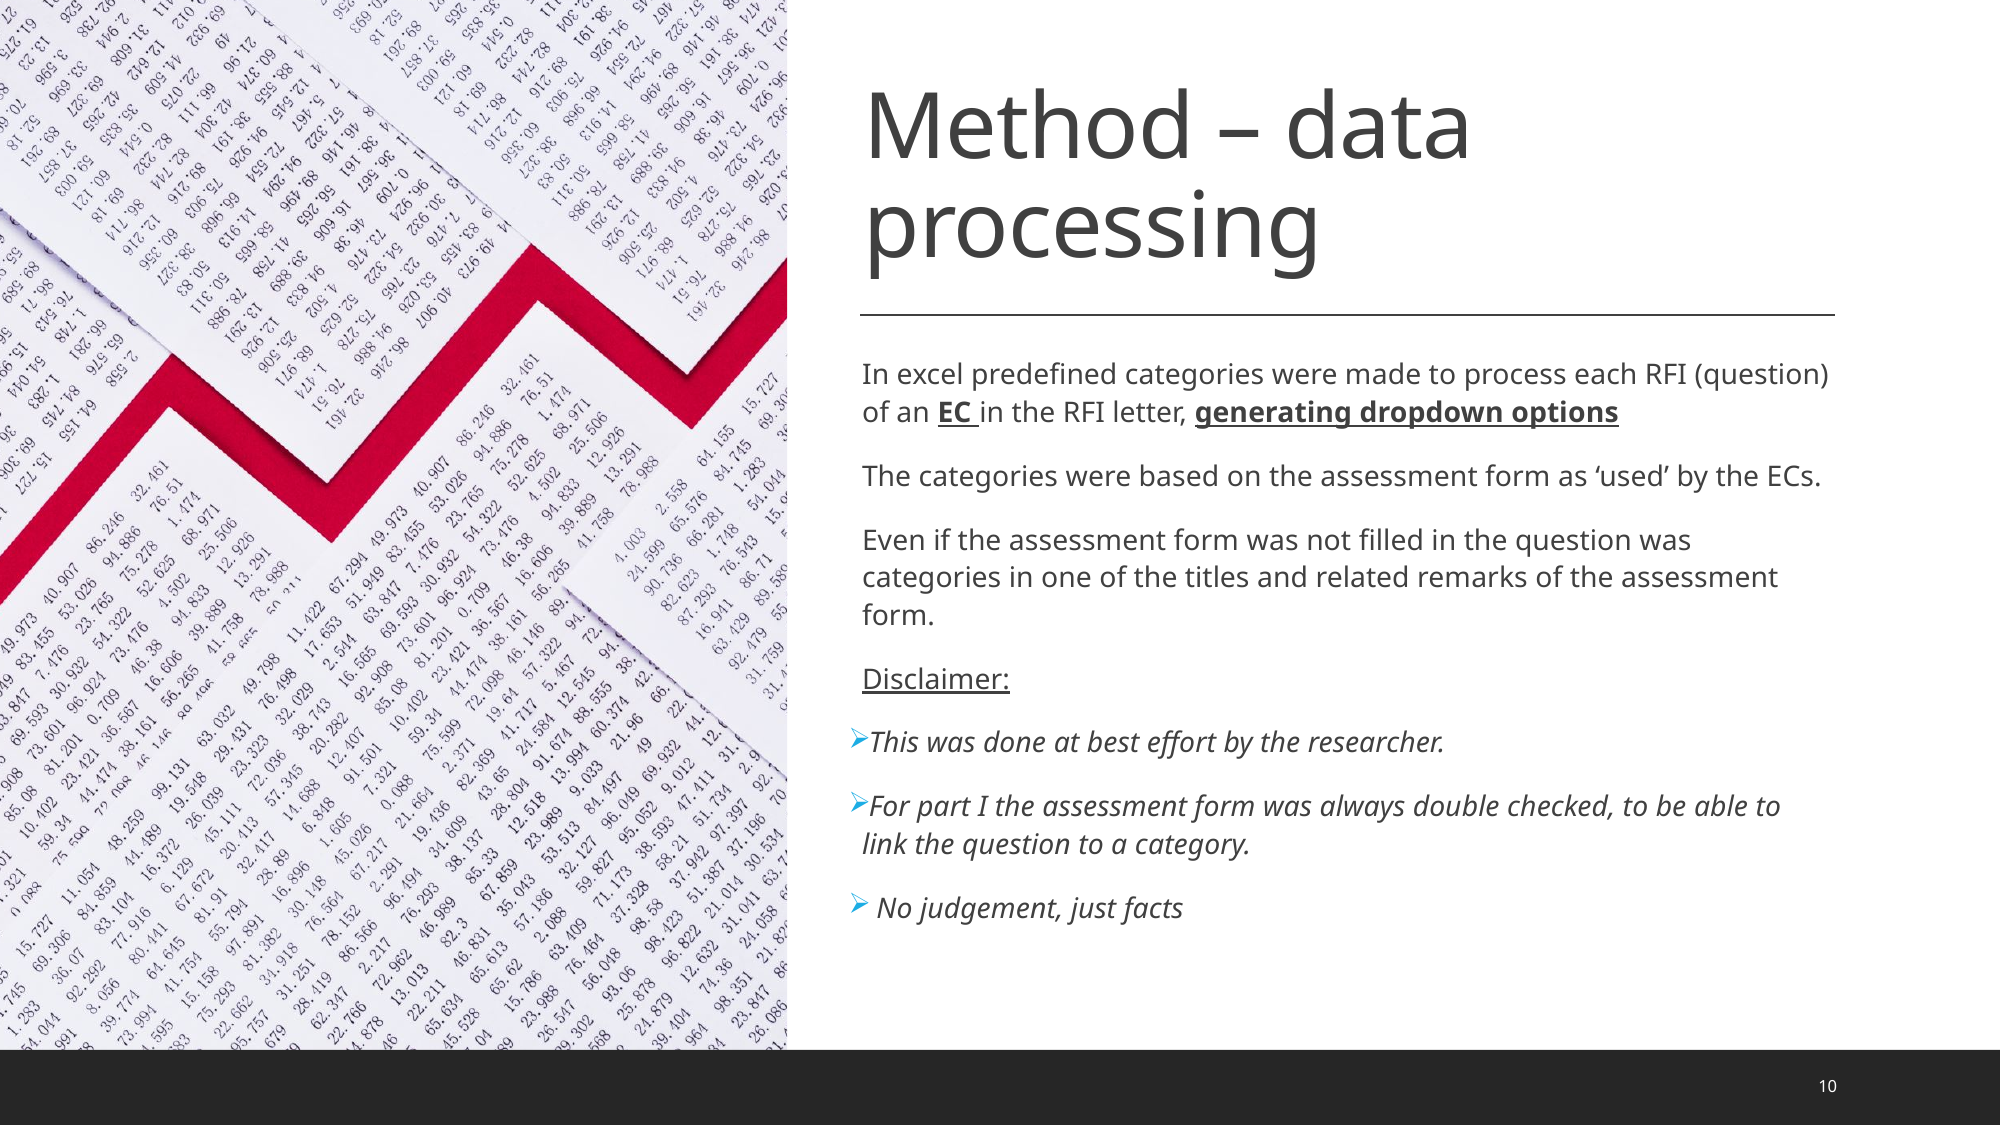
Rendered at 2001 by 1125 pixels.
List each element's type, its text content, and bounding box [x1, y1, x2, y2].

text_box [796, 0, 2000, 1049]
text_box [0, 1049, 2000, 1125]
list In excel predefined categories were made to process each RFI (question) of an EC in the RFI letter, generating dropdown options The categories were based on the assessment form as ‘used’ by the ECs. Even if the assessment form was not filled in the question was categories in one of the titles and related remarks of the assessment form. Disclaimer: This was done at best effort by the researcher. For part I the assessment form was always double checked, to be able to link the question to a category. No judgement, just facts [848, 345, 1830, 963]
slide_number 11 [1803, 1057, 1932, 1118]
title Method – data processing [848, 47, 1830, 285]
picture [0, 0, 788, 1051]
